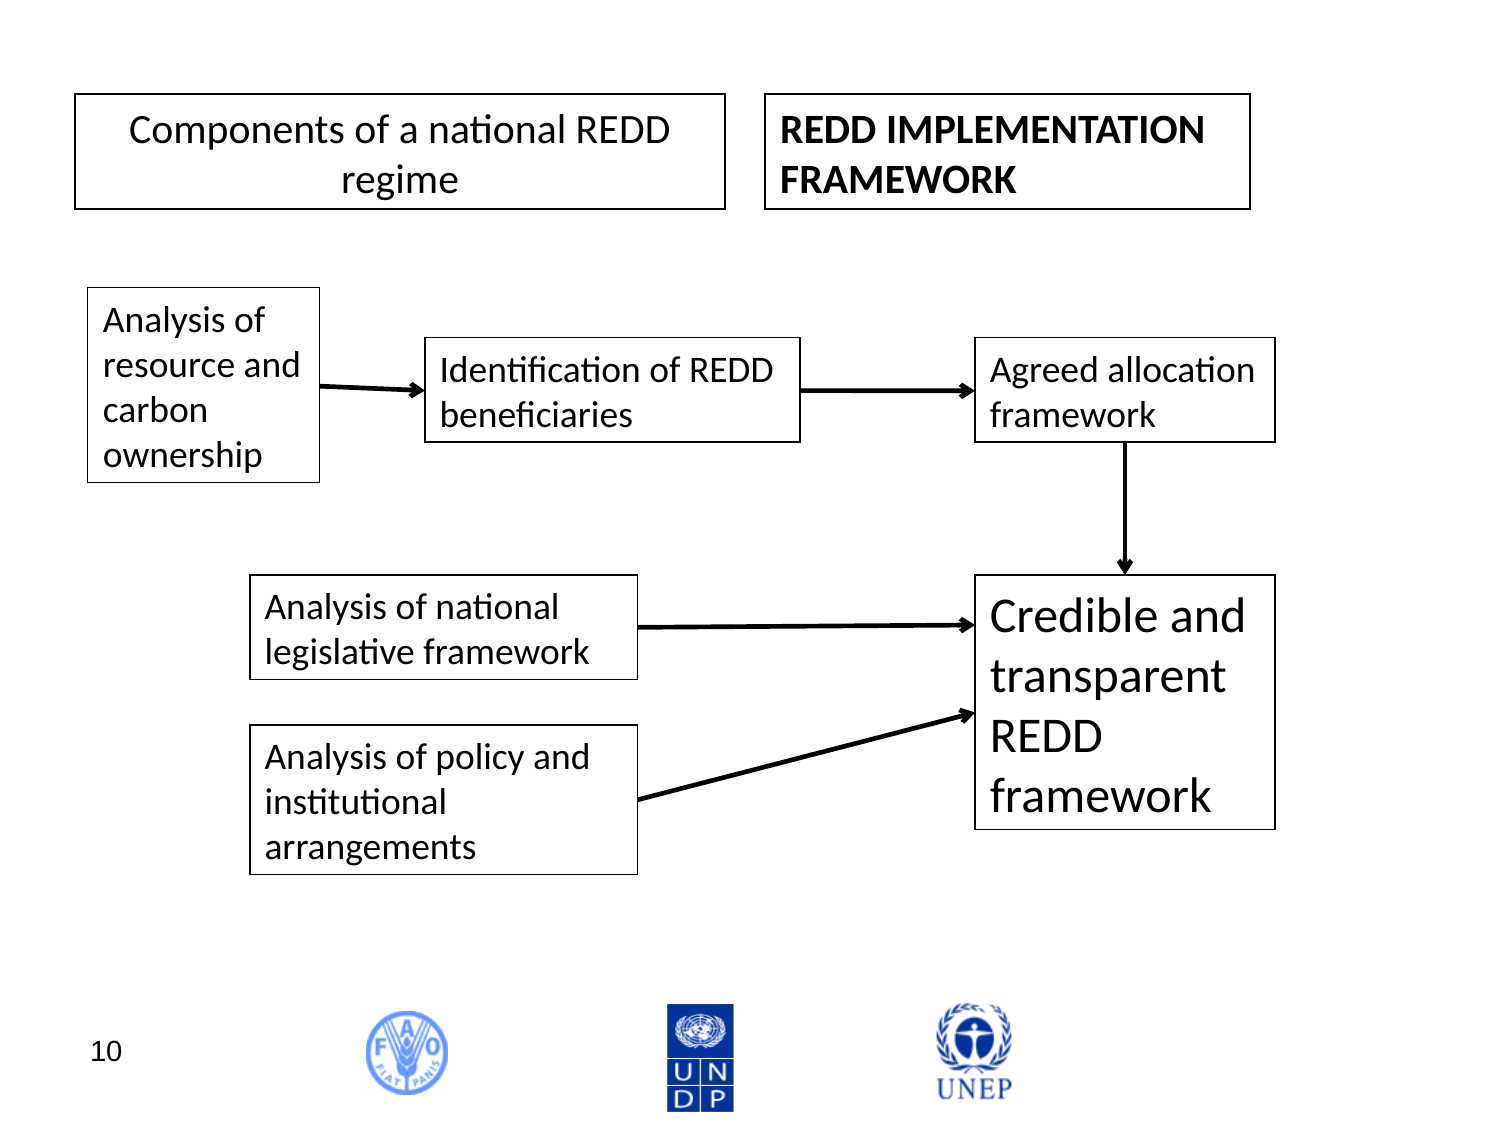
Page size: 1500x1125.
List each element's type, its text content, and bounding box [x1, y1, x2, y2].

picture [912, 999, 1038, 1104]
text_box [799, 337, 1276, 576]
text_box REDD IMPLEMENTATION FRAMEWORK [765, 93, 1250, 209]
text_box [87, 287, 801, 485]
picture [366, 1011, 448, 1095]
text_box Credible and transparent REDD framework [979, 583, 1275, 830]
picture [666, 1003, 735, 1113]
text_box Components of a national REDD regime [75, 93, 725, 209]
slide_number 10 [74, 1024, 426, 1103]
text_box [249, 574, 976, 877]
